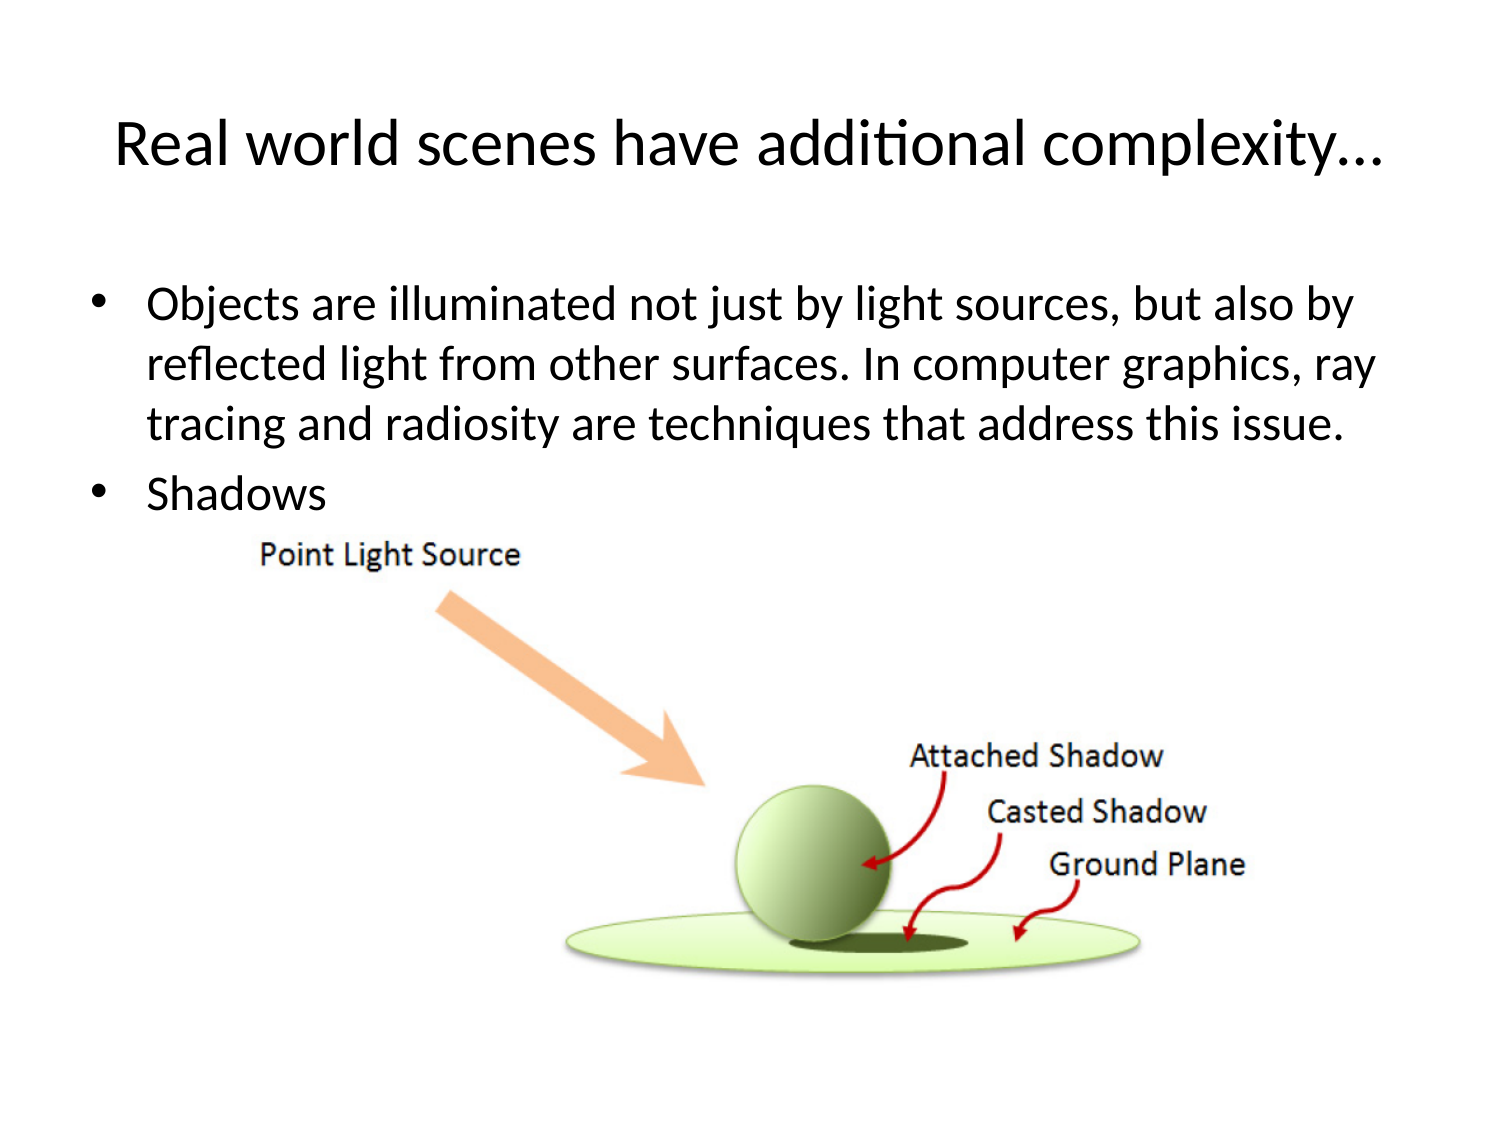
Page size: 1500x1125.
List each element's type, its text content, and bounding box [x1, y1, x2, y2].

title Real world scenes have additional complexity… [75, 45, 1425, 233]
list Objects are illuminated not just by light sources, but also by reflected light from other surfaces. In computer graphics, ray tracing and radiosity are techniques that address this issue. Shadows [75, 262, 1425, 1005]
picture [249, 534, 1263, 988]
